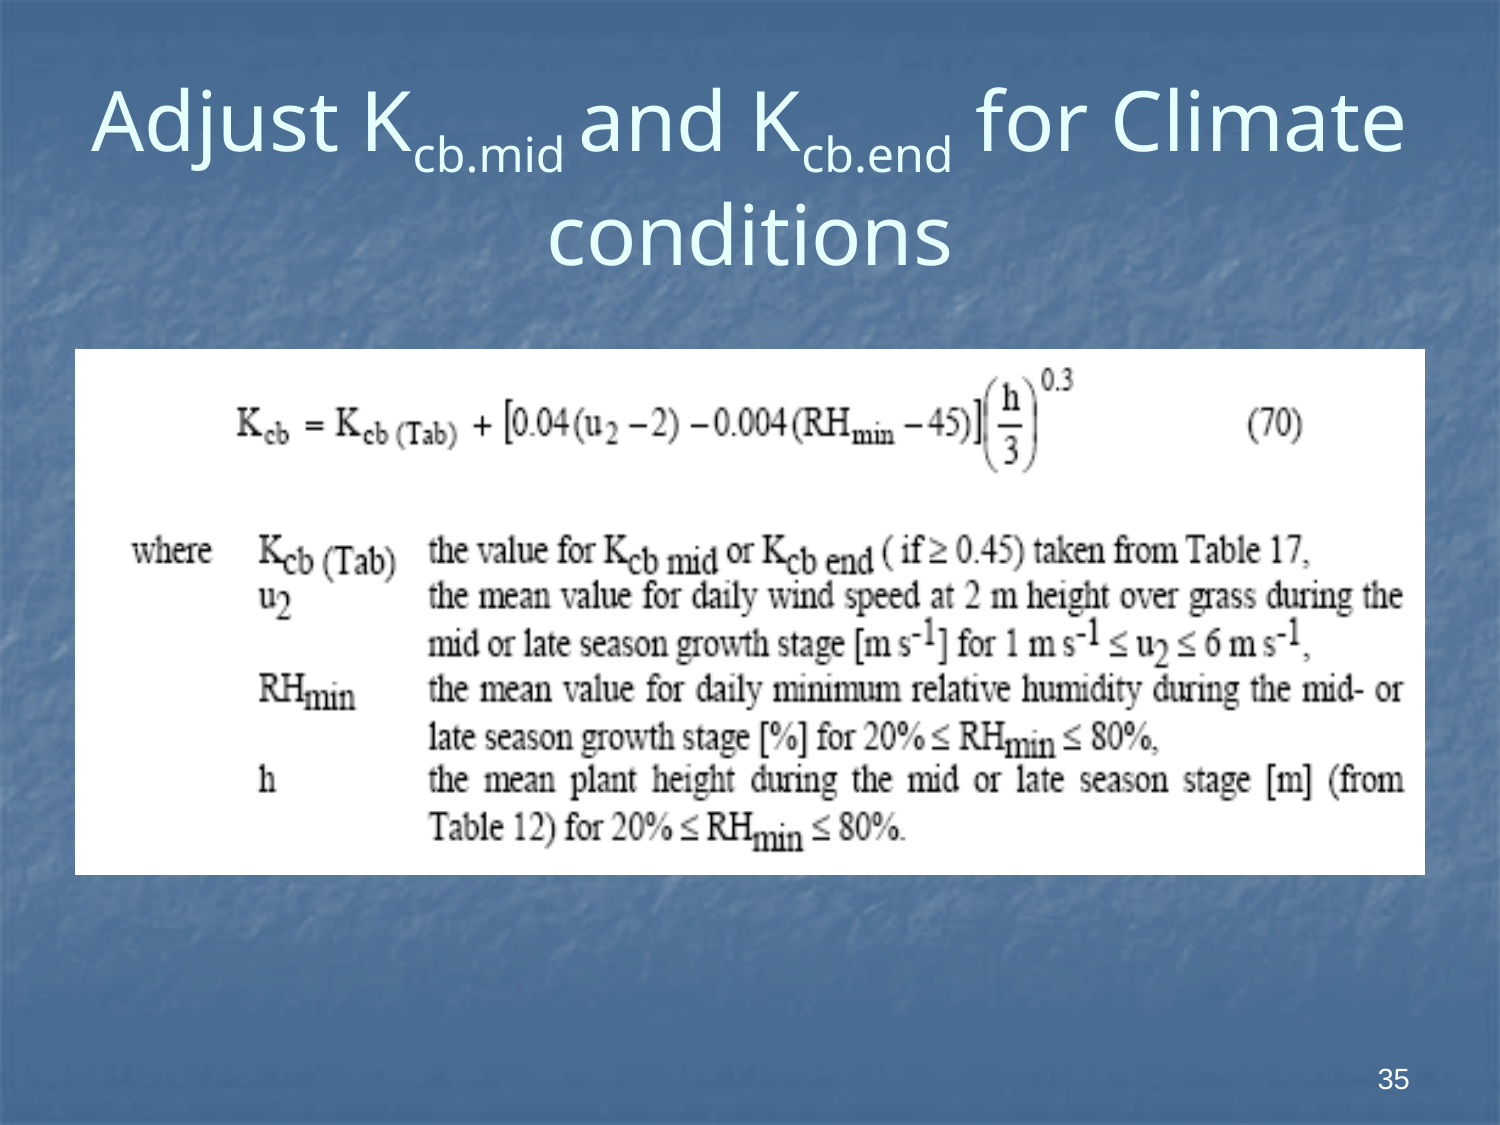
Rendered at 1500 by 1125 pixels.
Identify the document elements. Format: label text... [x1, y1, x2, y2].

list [74, 349, 1426, 876]
title Adjust Kcb.mid and Kcb.end for Climate conditions [74, 62, 1426, 288]
slide_number 35 [1074, 1024, 1426, 1103]
